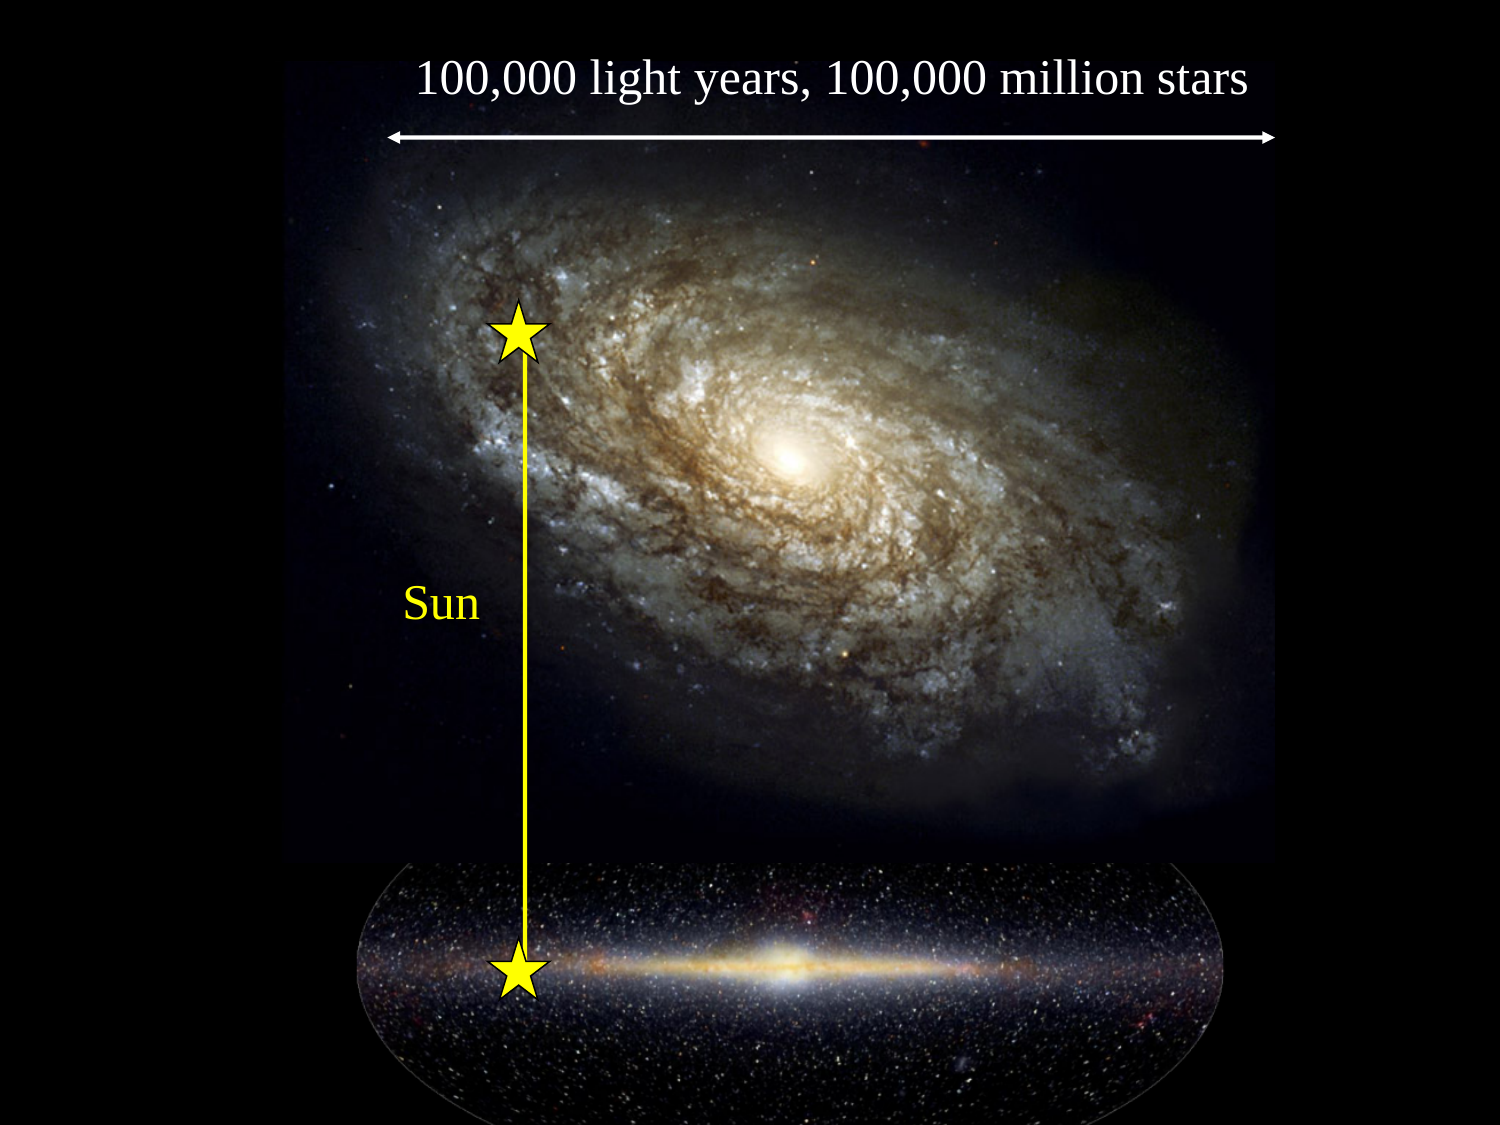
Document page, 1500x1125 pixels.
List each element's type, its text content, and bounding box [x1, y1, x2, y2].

picture [274, 61, 1276, 1125]
text_box 100,000 light years, 100,000 million stars [399, 37, 1375, 113]
